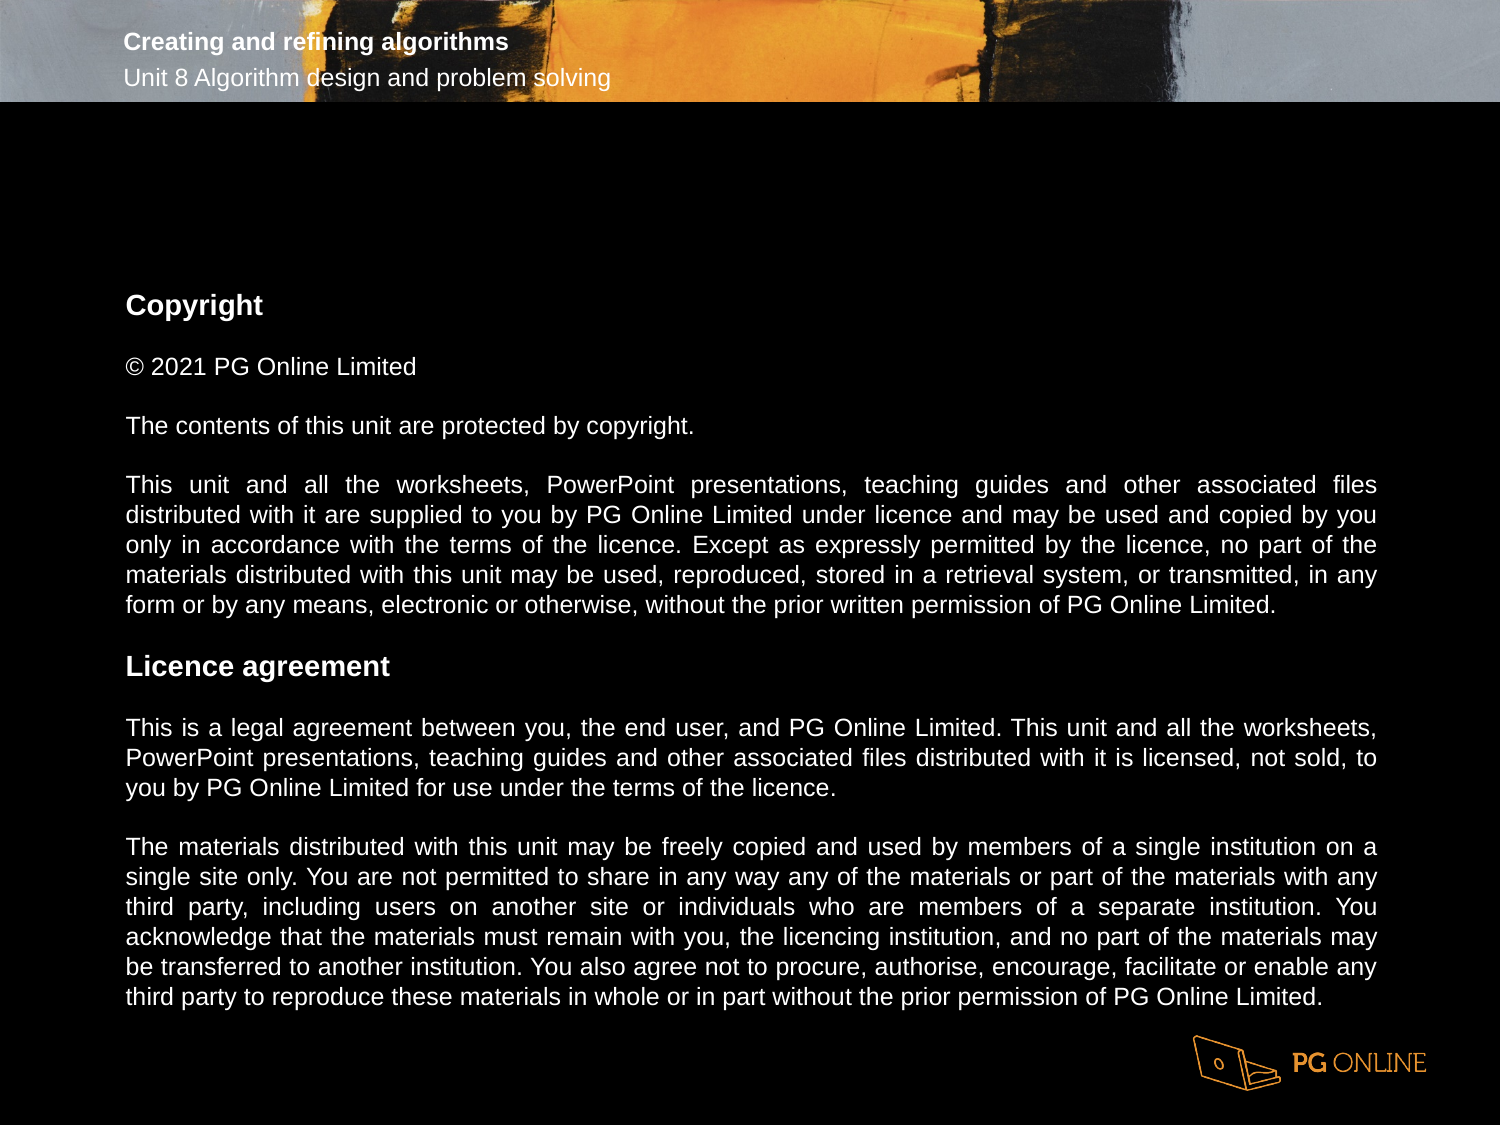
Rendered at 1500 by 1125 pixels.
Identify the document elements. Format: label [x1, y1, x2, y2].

picture [0, 0, 1500, 102]
picture [1192, 1035, 1427, 1091]
